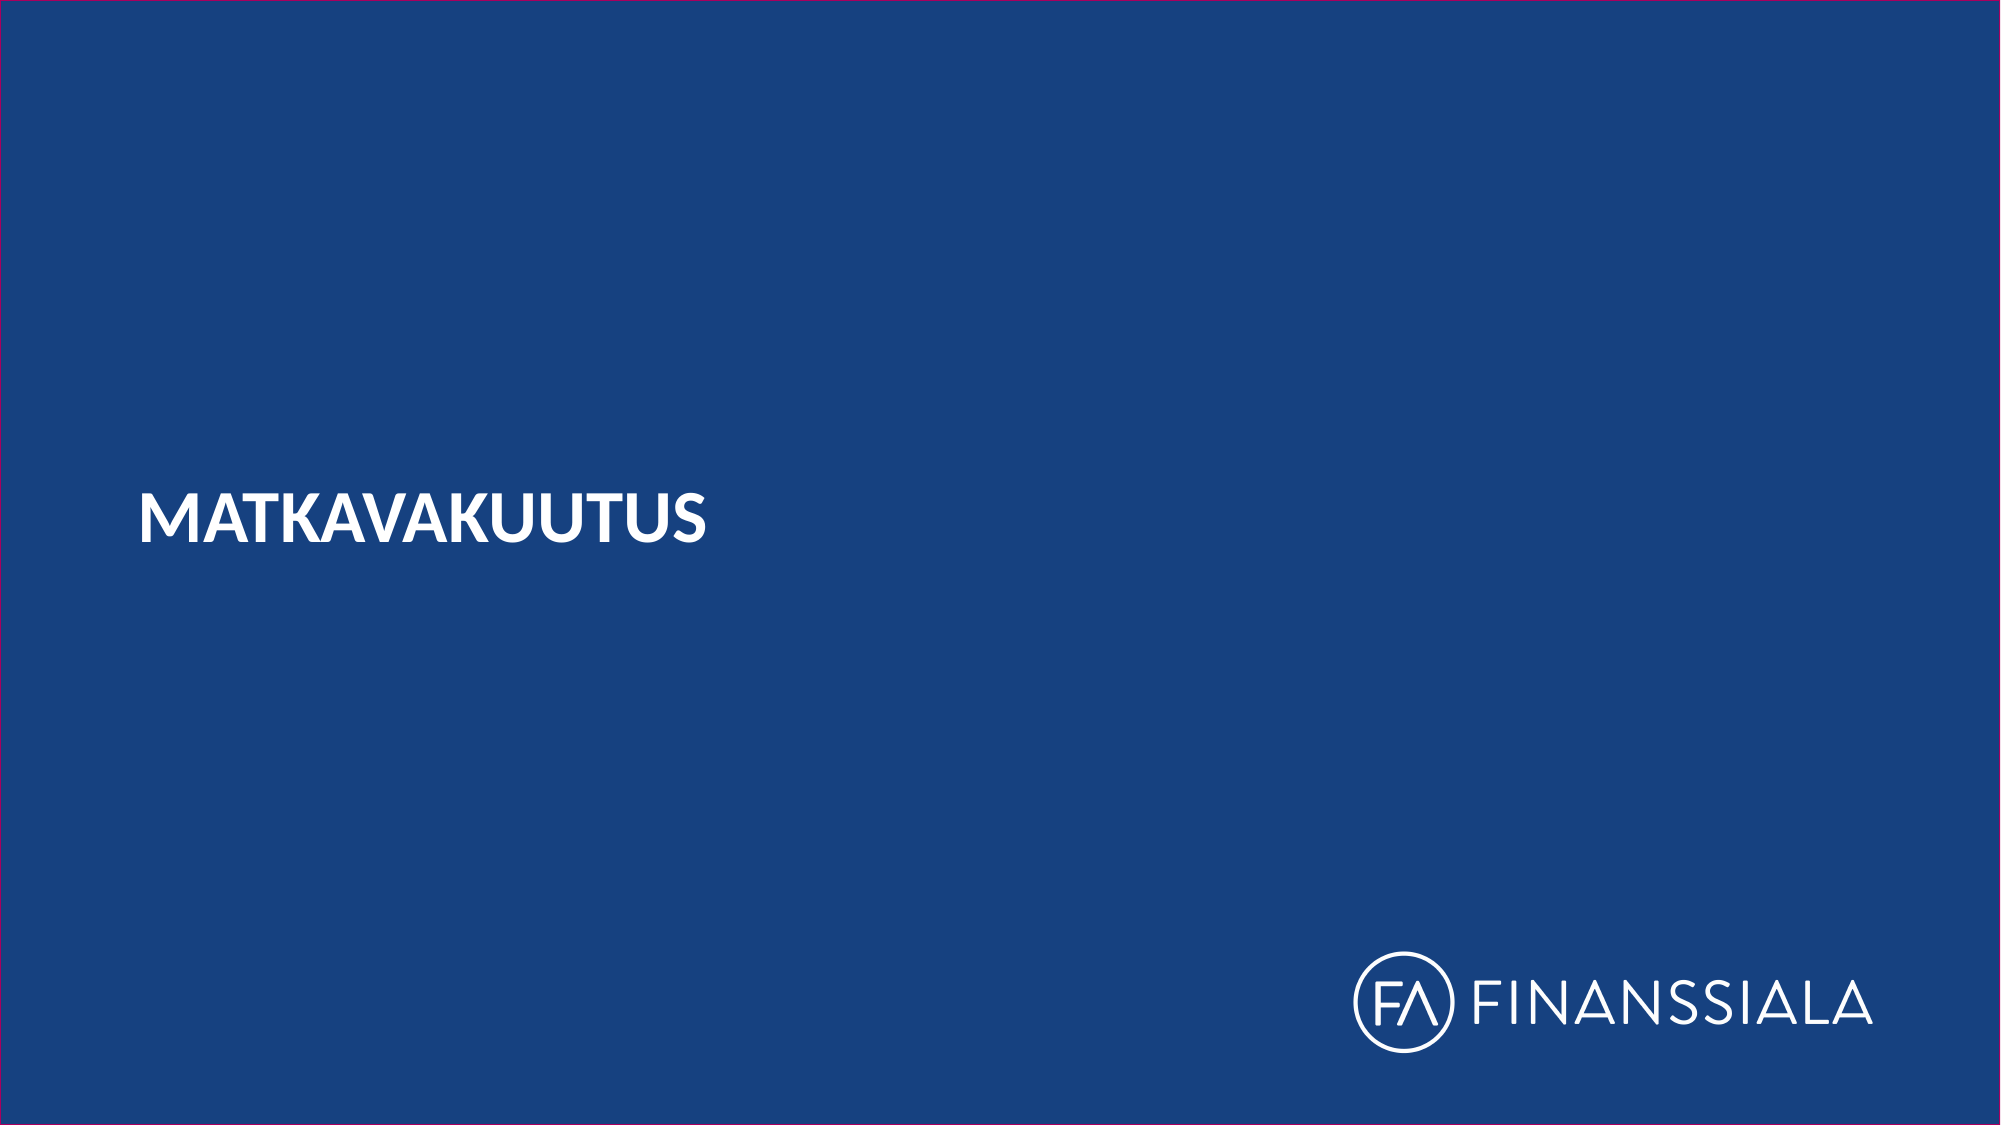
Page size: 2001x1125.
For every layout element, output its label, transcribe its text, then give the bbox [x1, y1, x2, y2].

title MATKAVAKUUTUS [122, 403, 1848, 621]
picture [1291, 937, 1935, 1063]
